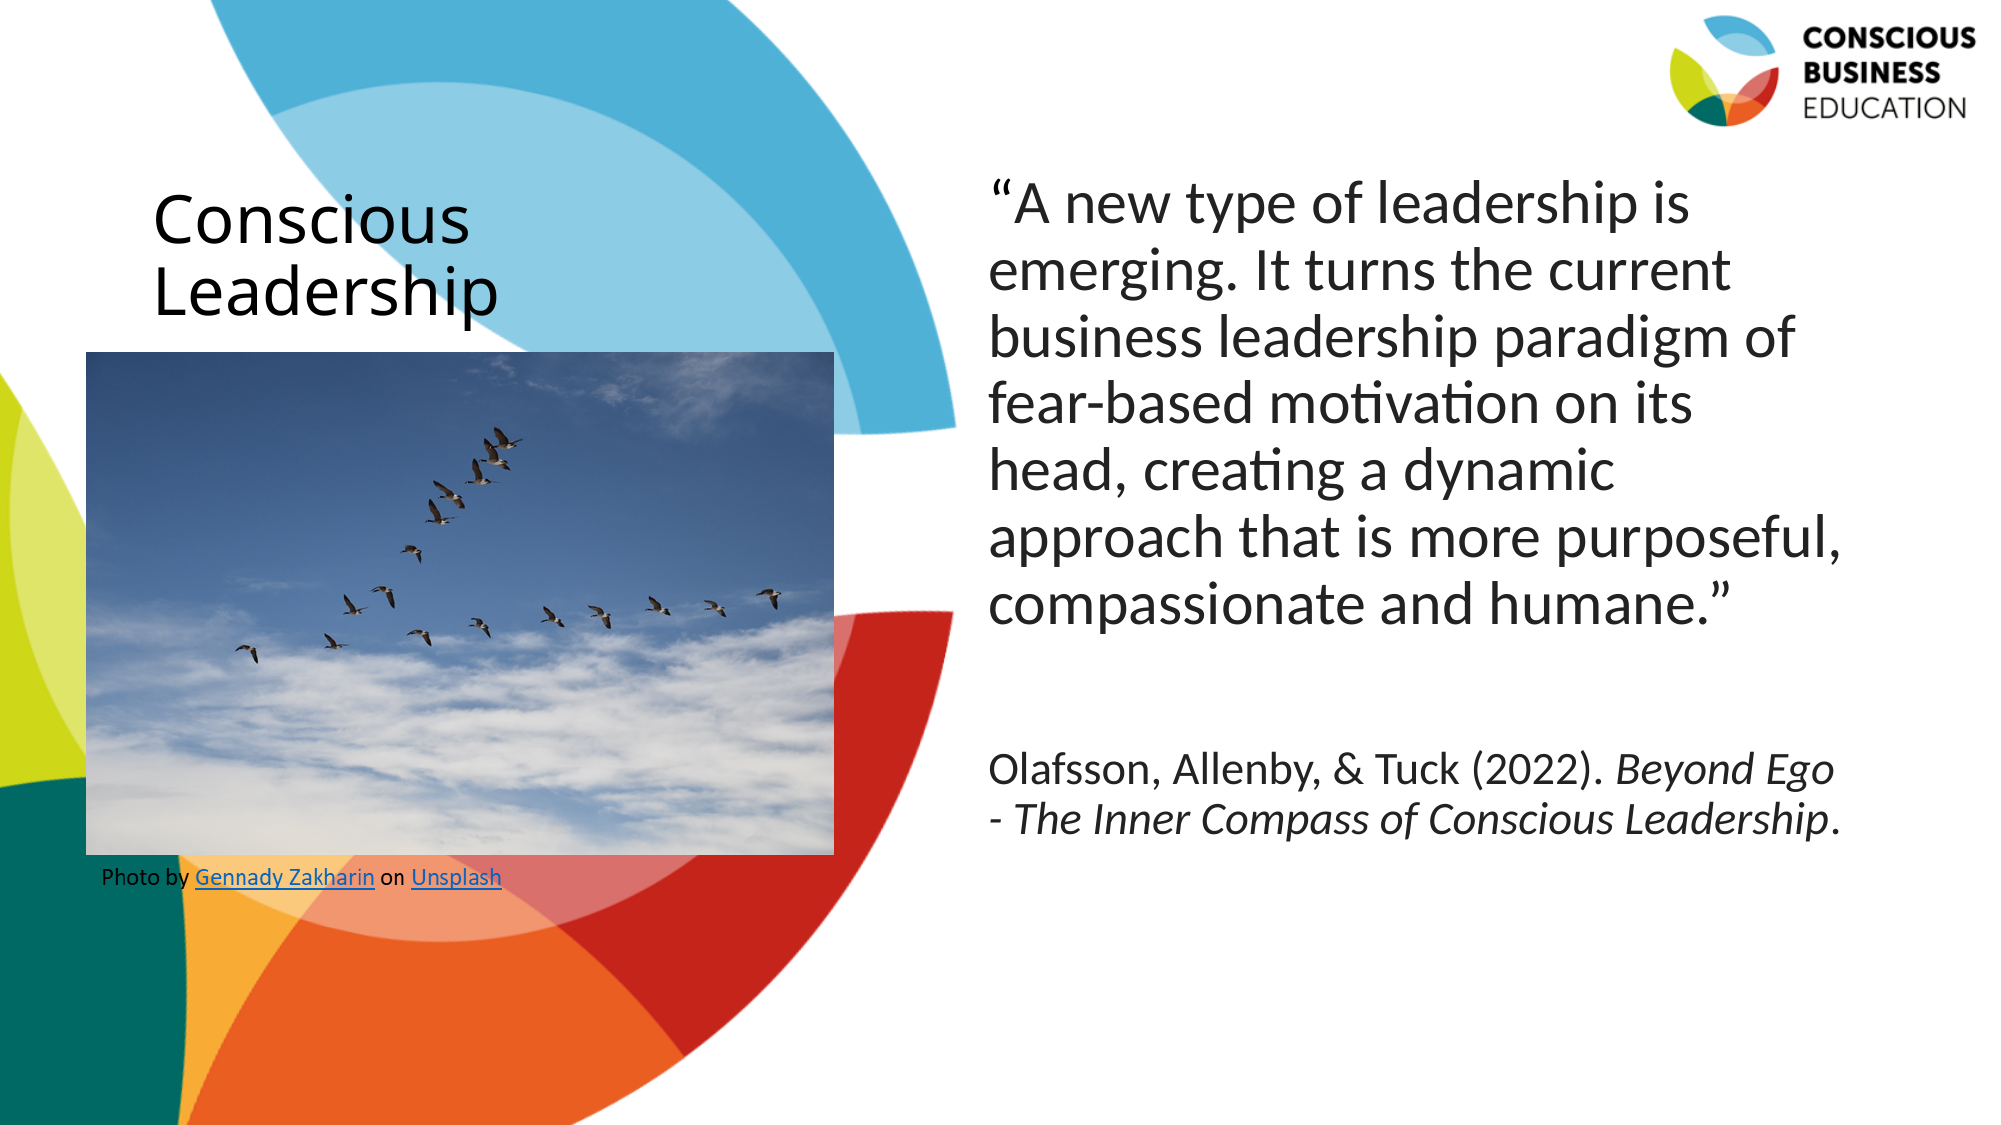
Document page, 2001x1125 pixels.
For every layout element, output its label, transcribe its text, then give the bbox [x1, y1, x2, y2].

picture [0, 0, 2000, 1125]
list “A new type of leadership is emerging. It turns the current business leadership paradigm of fear-based motivation on its head, creating a dynamic approach that is more purposeful, compassionate and humane.” Olafsson, Allenby, & Tuck (2022). Beyond Ego - The Inner Compass of Conscious Leadership. [973, 161, 1863, 962]
title Conscious Leadership [137, 75, 783, 338]
